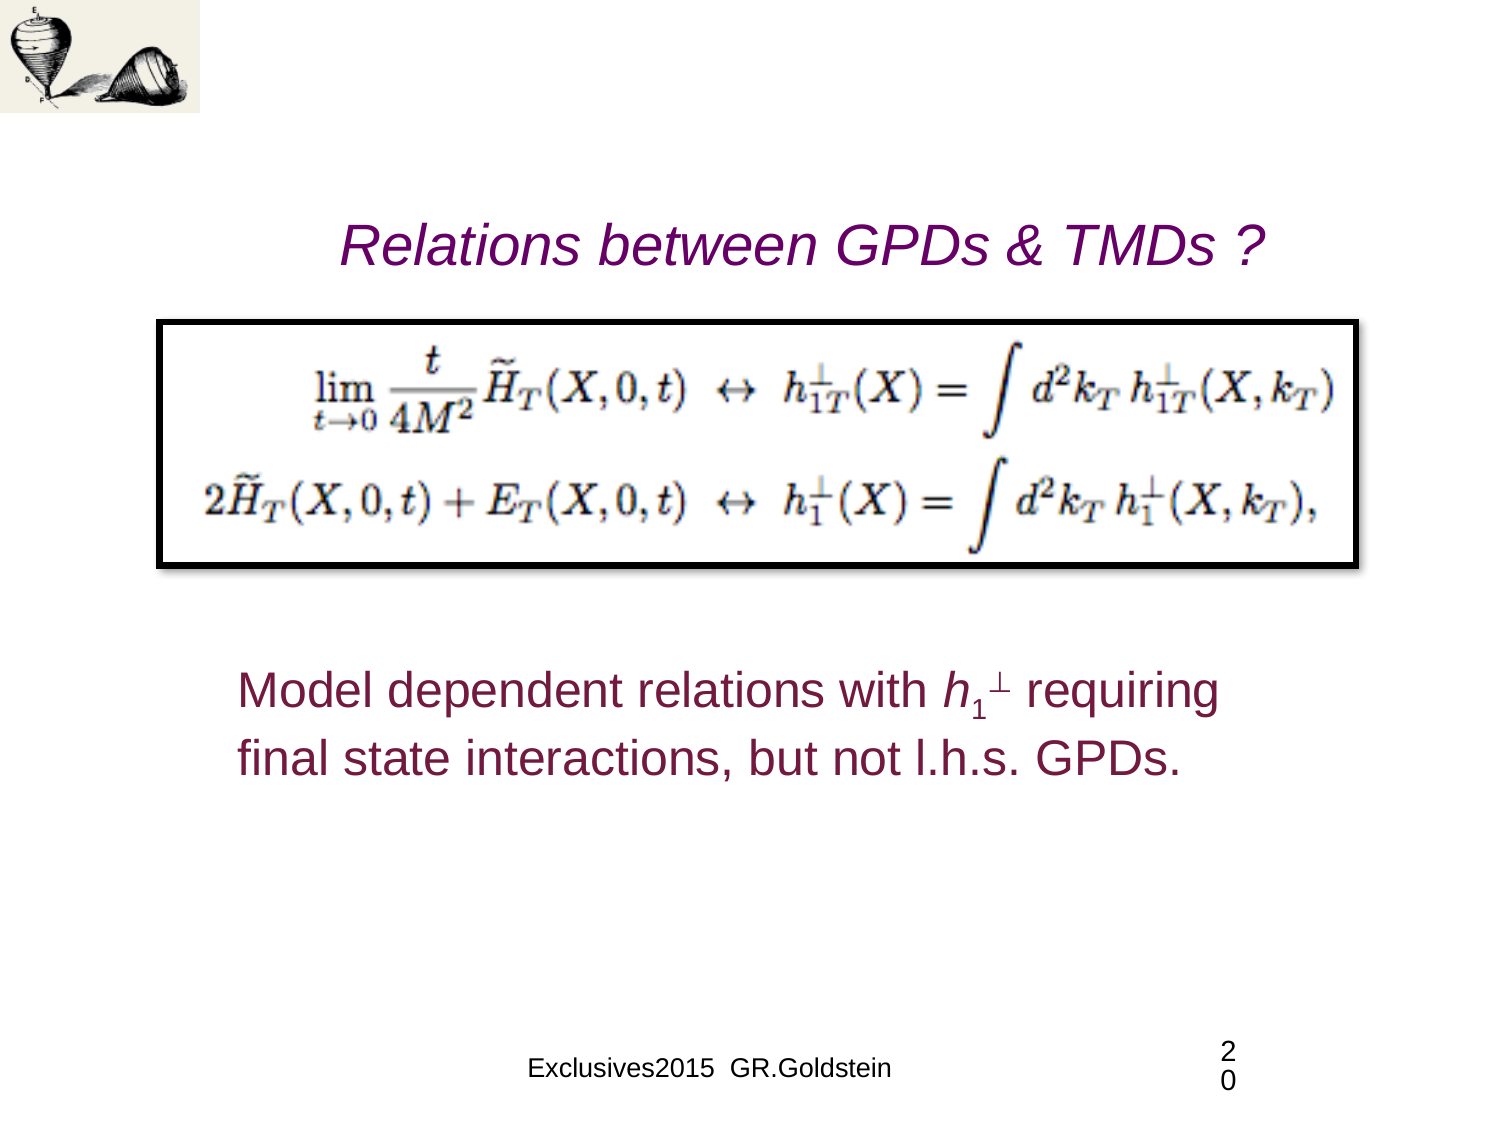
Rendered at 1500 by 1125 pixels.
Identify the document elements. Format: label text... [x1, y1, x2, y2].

text_box Exclusives2015 GR.Goldstein [512, 1042, 988, 1103]
slide_number 20 [1204, 1024, 1258, 1076]
text_box Model dependent relations with h1⊥ requiring final state interactions, but not l.h.s. GPDs. [222, 649, 1250, 853]
picture [0, 0, 200, 113]
picture [162, 324, 1353, 563]
text_box Relations between GPDs & TMDs ? [324, 200, 1282, 285]
